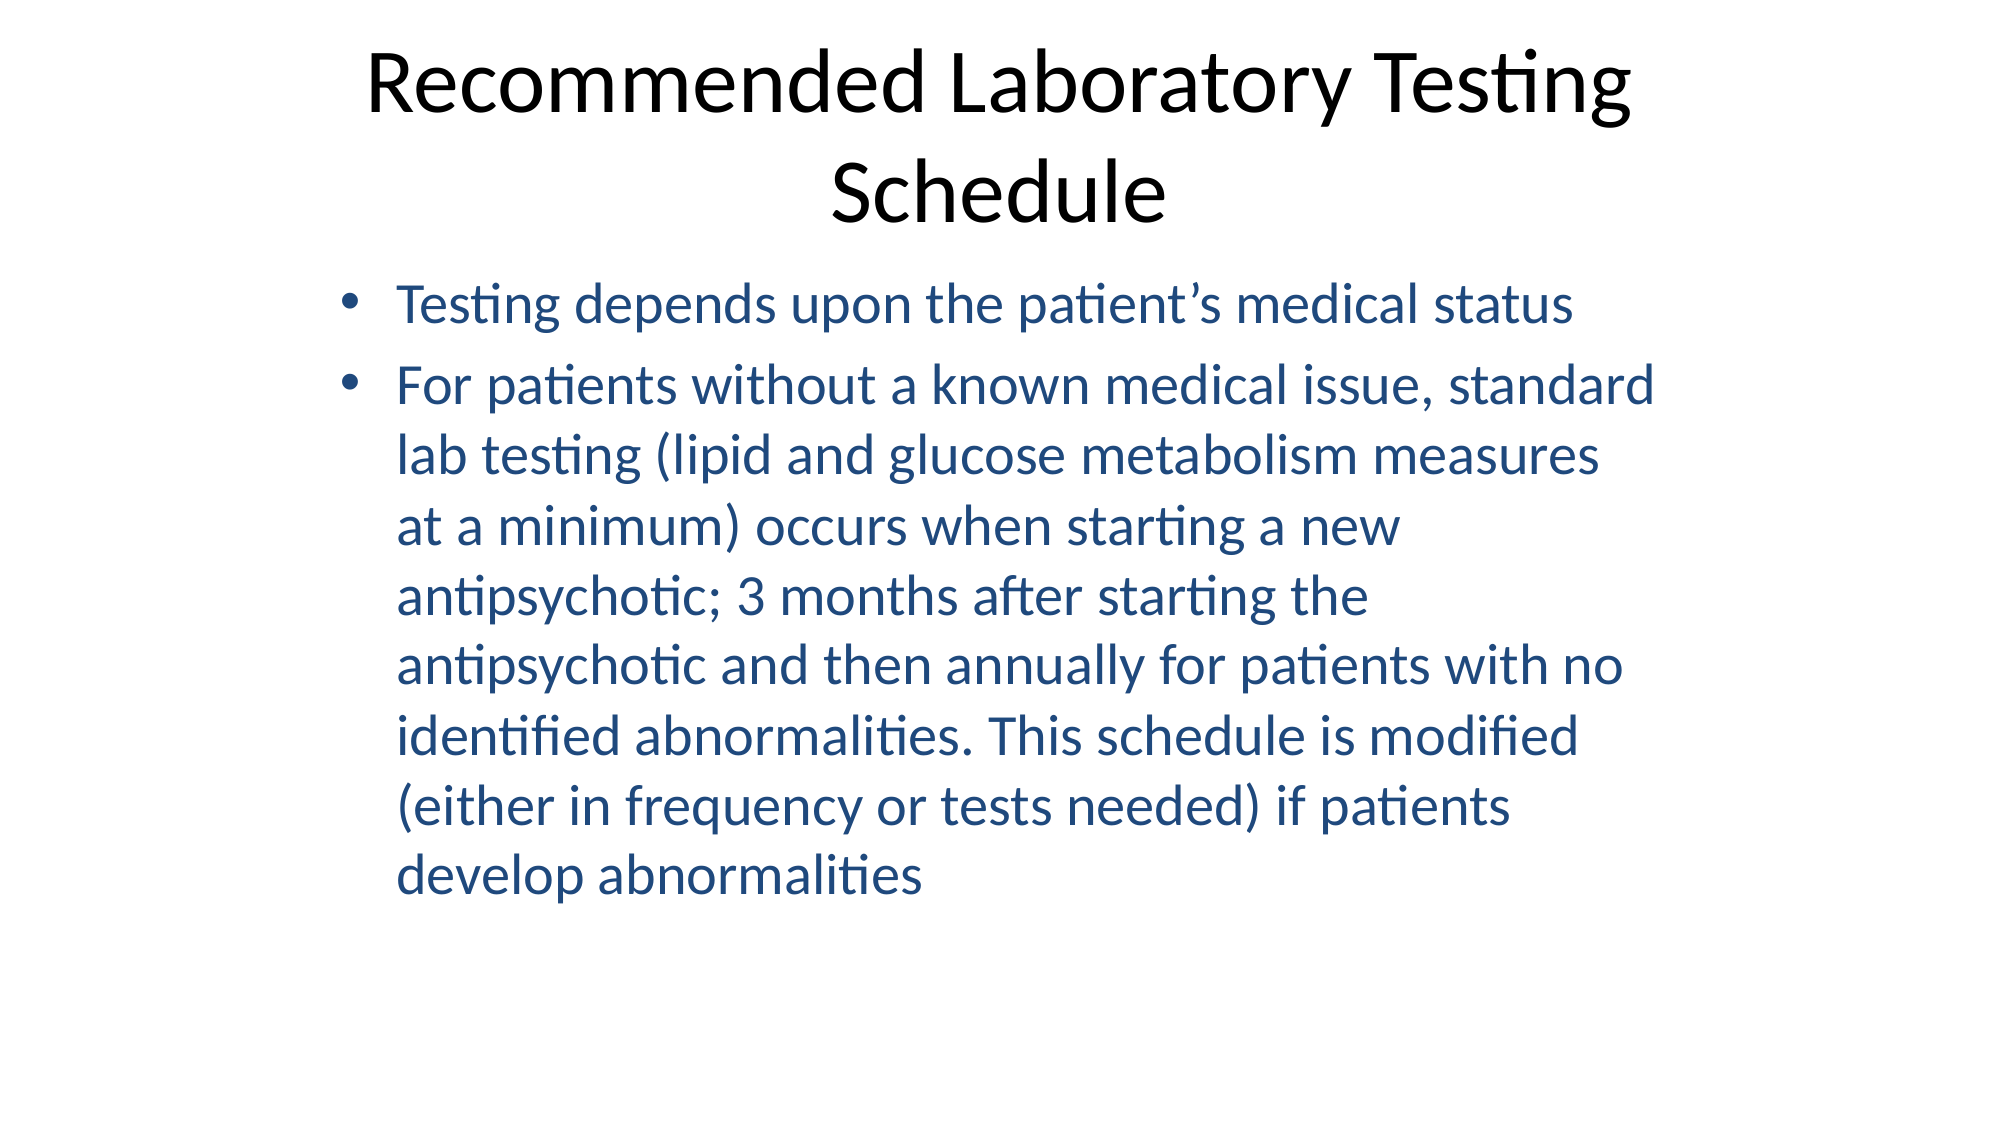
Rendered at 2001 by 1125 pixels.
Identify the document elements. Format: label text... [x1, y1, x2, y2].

title Recommended Laboratory Testing Schedule [324, 37, 1676, 226]
list Testing depends upon the patient’s medical status For patients without a known medical issue, standard lab testing (lipid and glucose metabolism measures at a minimum) occurs when starting a new antipsychotic; 3 months after starting the antipsychotic and then annually for patients with no identified abnormalities. This schedule is modified (either in frequency or tests needed) if patients develop abnormalities [324, 257, 1676, 1001]
